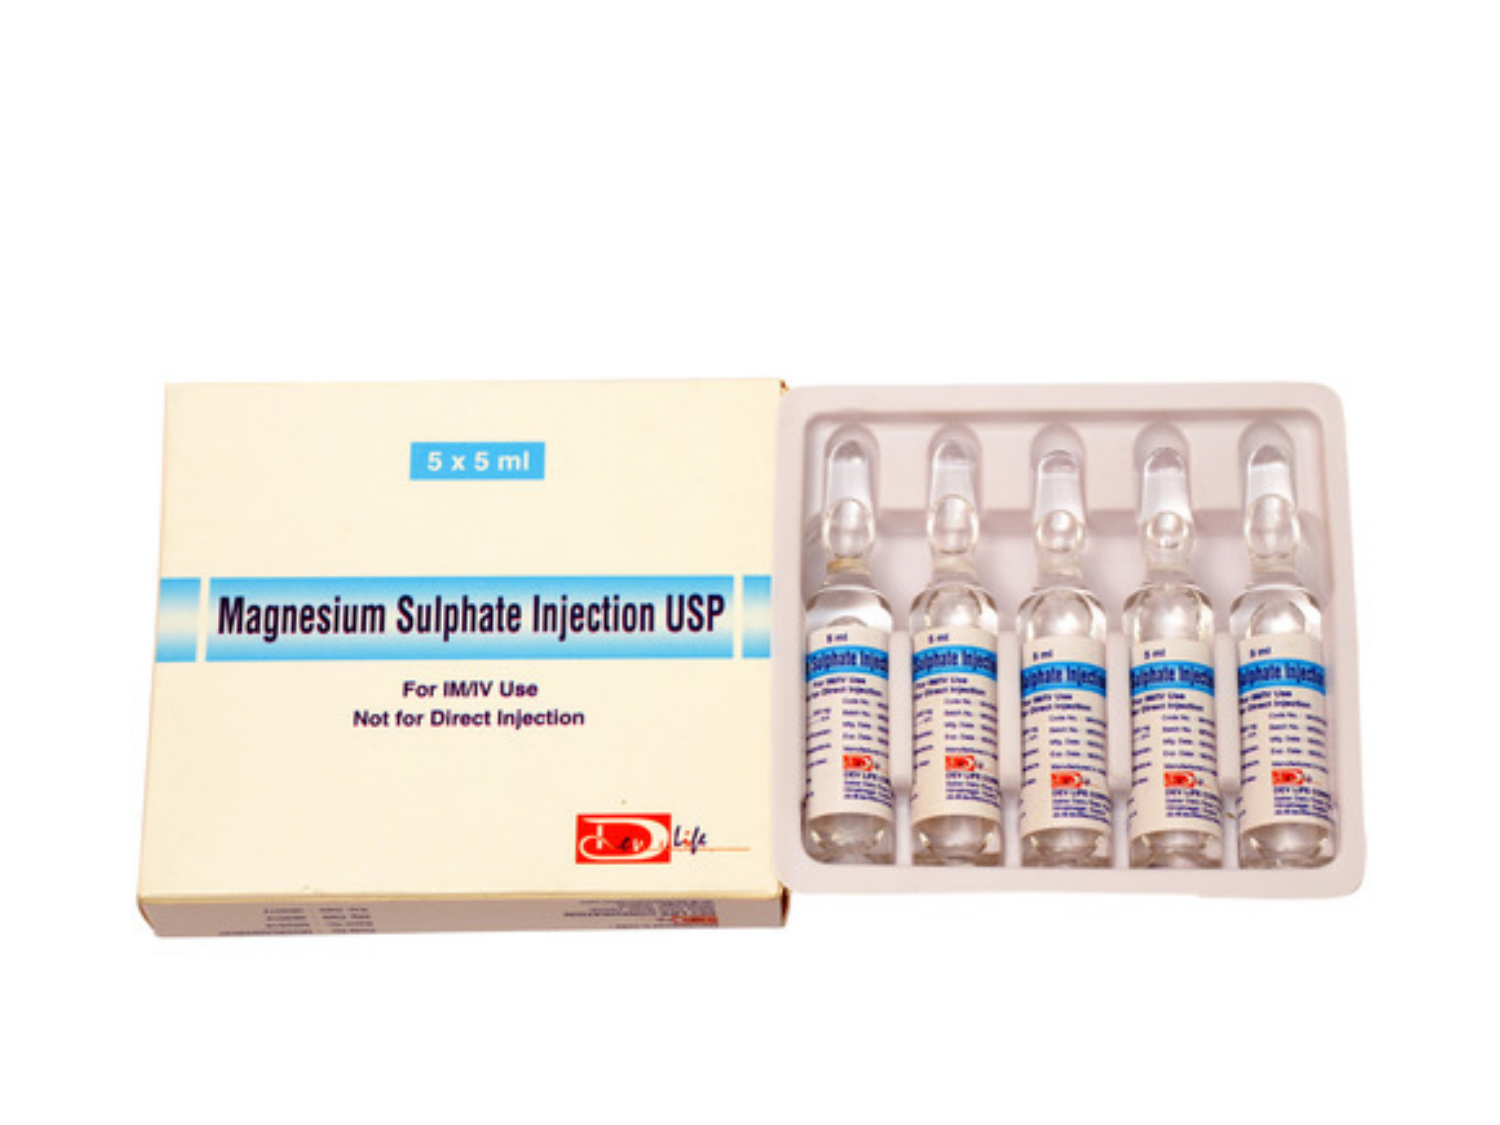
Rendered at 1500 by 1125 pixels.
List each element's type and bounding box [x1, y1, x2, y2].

list [110, 210, 1404, 1067]
